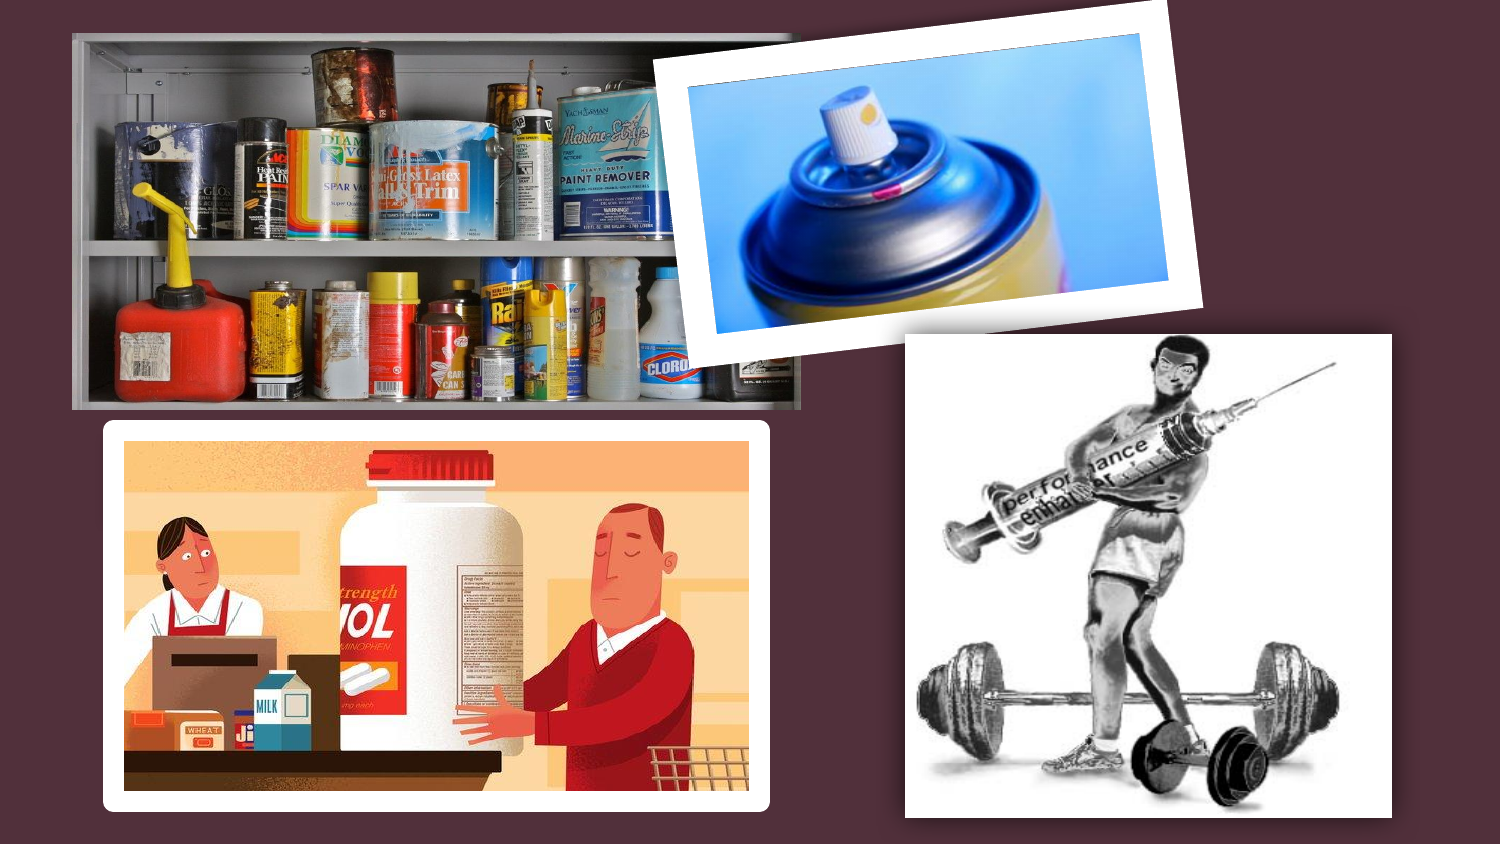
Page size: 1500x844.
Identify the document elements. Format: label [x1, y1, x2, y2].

picture [72, 32, 1168, 410]
picture [905, 333, 1392, 818]
picture [123, 440, 750, 792]
